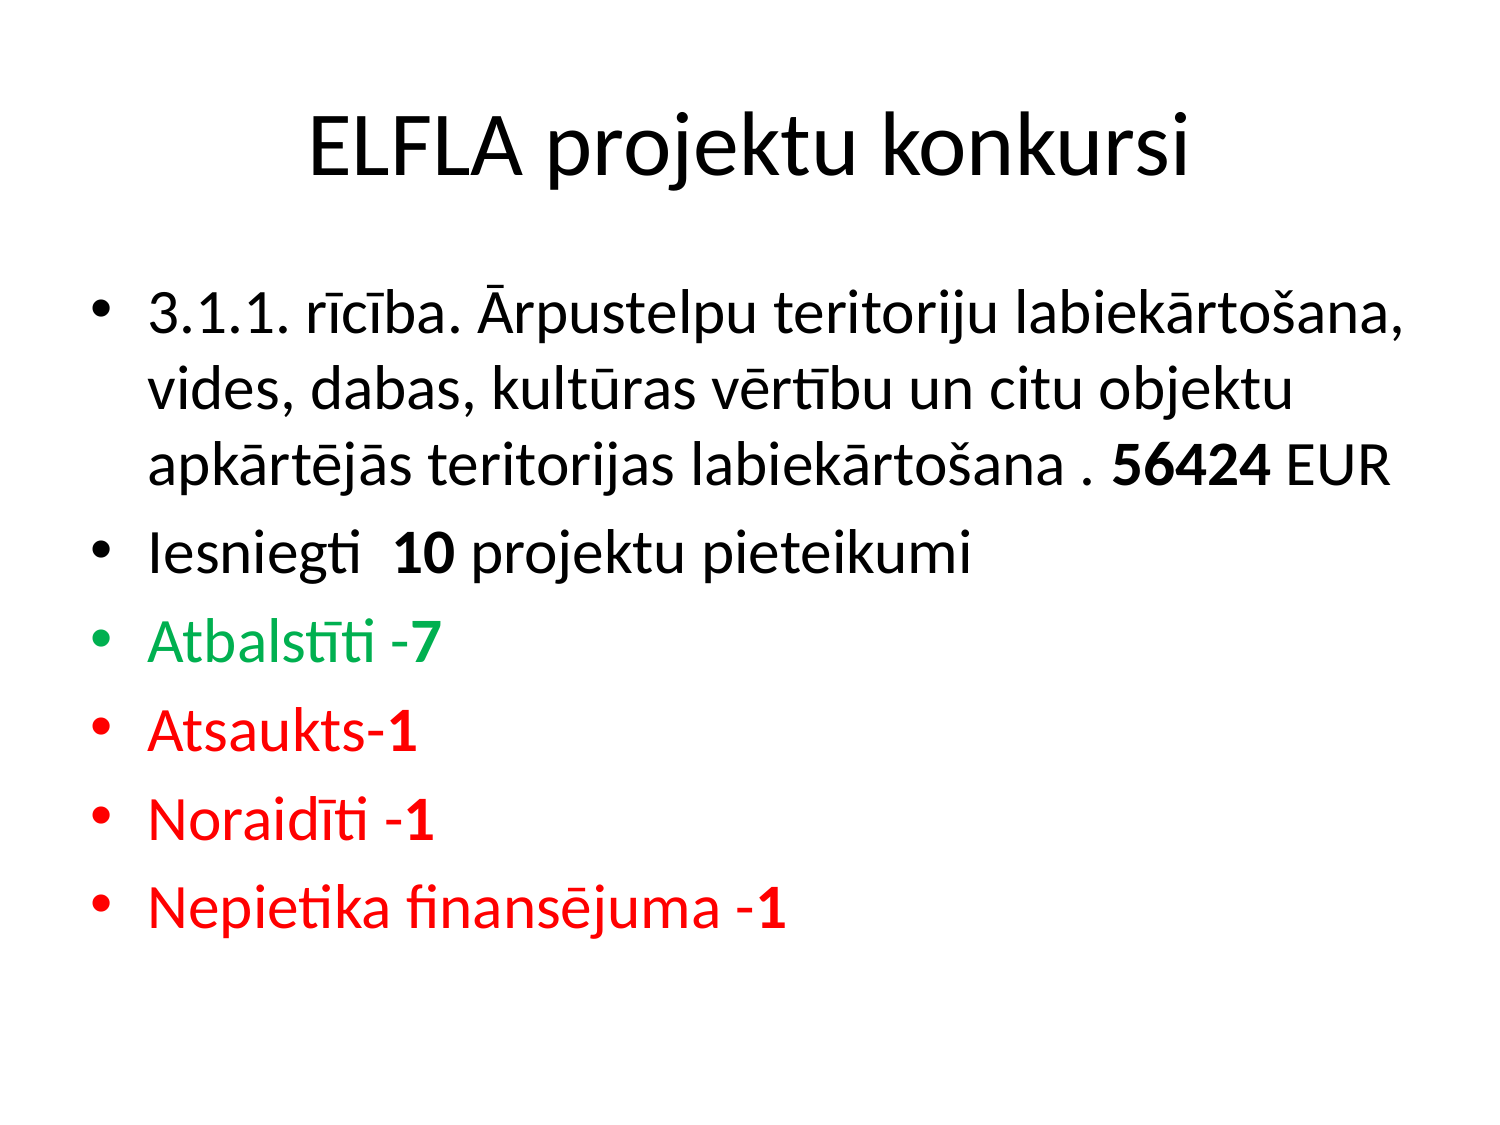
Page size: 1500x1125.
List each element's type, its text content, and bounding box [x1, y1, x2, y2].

title ELFLA projektu konkursi [75, 45, 1425, 233]
list 3.1.1. rīcība. Ārpustelpu teritoriju labiekārtošana, vides, dabas, kultūras vērtību un citu objektu apkārtējās teritorijas labiekārtošana . 56424 EUR Iesniegti 10 projektu pieteikumi Atbalstīti -7 Atsaukts-1 Noraidīti -1 Nepietika finansējuma -1 [75, 262, 1425, 1005]
